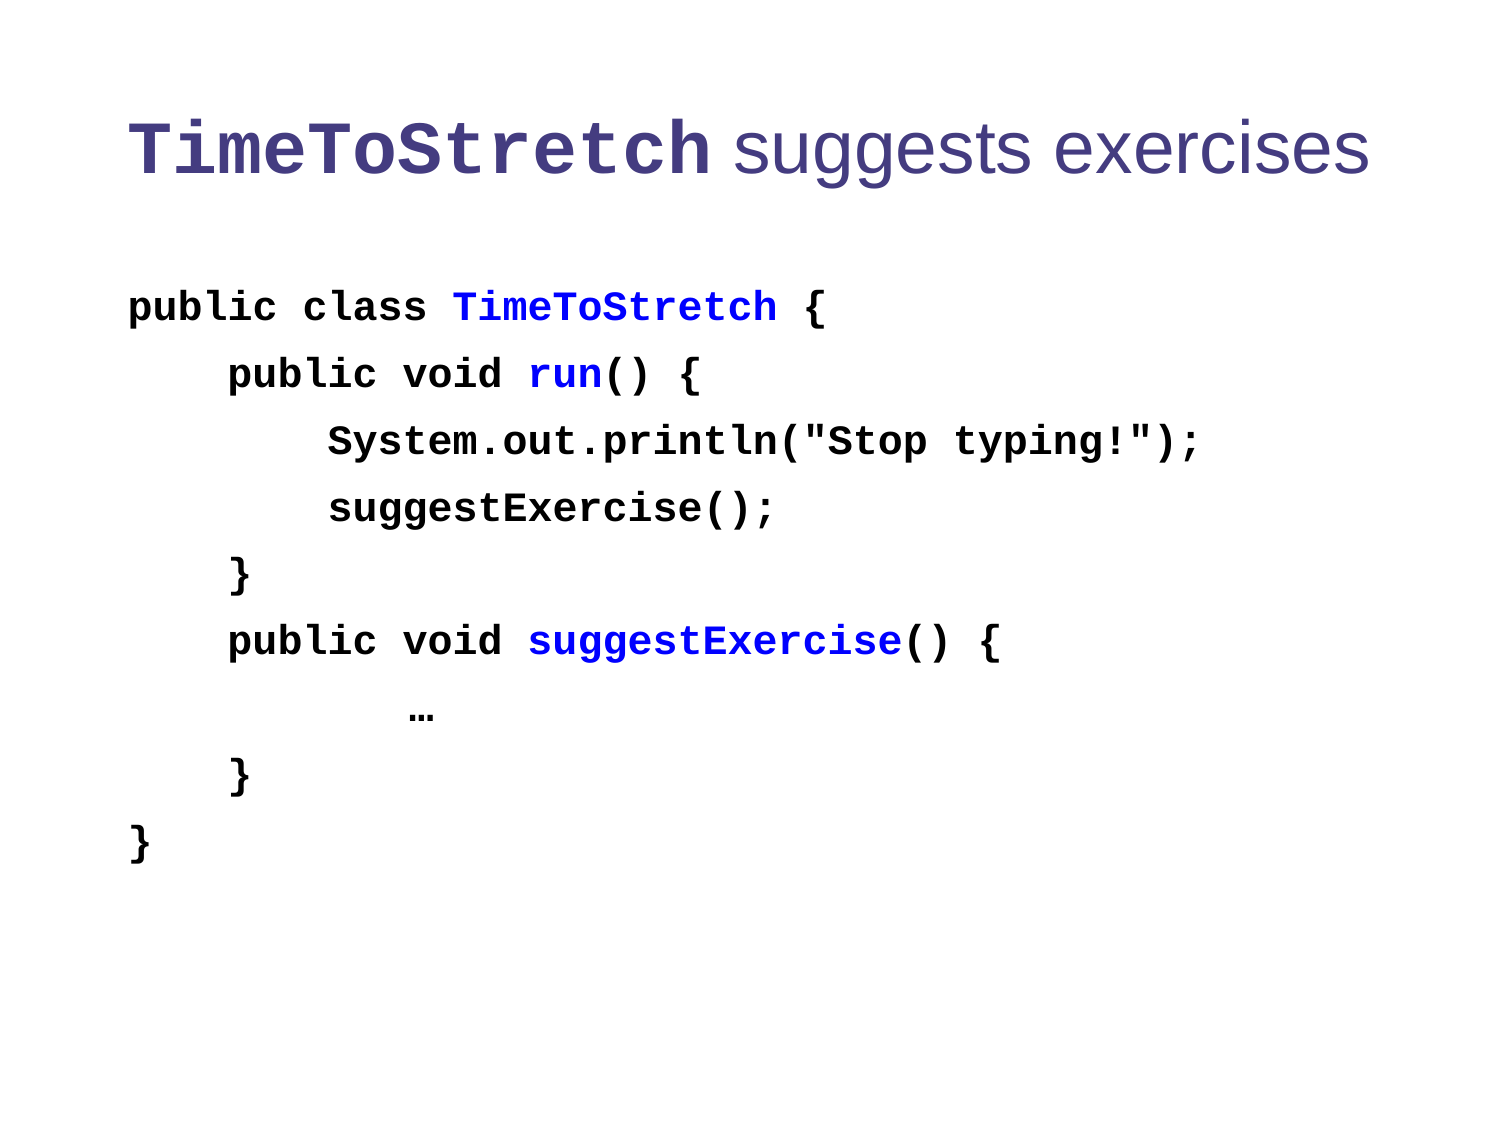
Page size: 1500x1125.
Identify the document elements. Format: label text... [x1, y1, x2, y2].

title TimeToStretch suggests exercises [112, 50, 1388, 238]
list public class TimeToStretch { public void run() { System.out.println("Stop typing!"); suggestExercise(); } public void suggestExercise() { … } } [112, 262, 1388, 1000]
